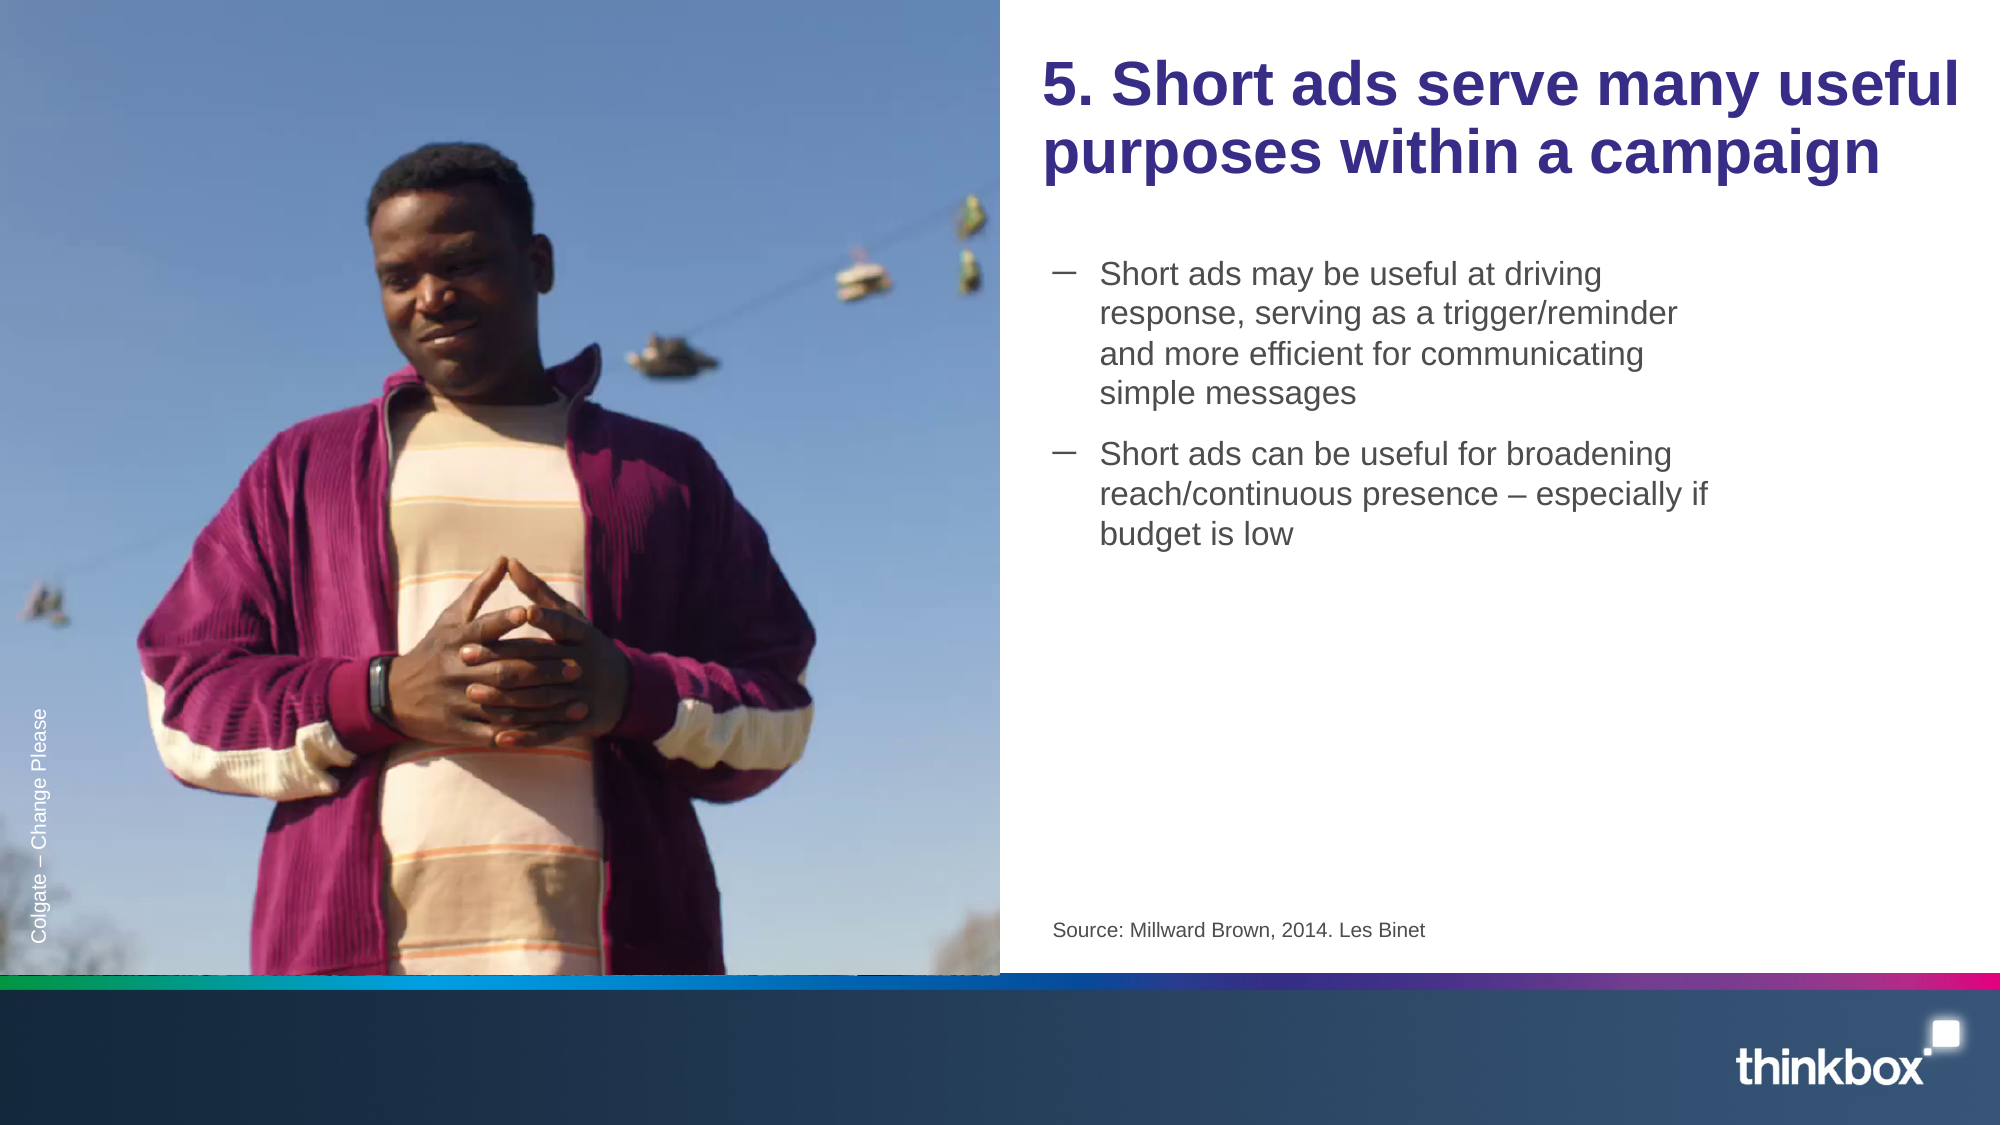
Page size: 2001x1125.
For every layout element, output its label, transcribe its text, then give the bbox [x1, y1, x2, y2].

list Short ads may be useful at driving response, serving as a trigger/reminder and more efficient for communicating simple messages Short ads can be useful for broadening reach/continuous presence – especially if budget is low [1037, 244, 1755, 844]
title 5. Short ads serve many useful purposes within a campaign [1027, 44, 2000, 212]
list Source: Millward Brown, 2014. Les Binet [1037, 909, 1755, 960]
picture [0, 0, 2000, 1125]
